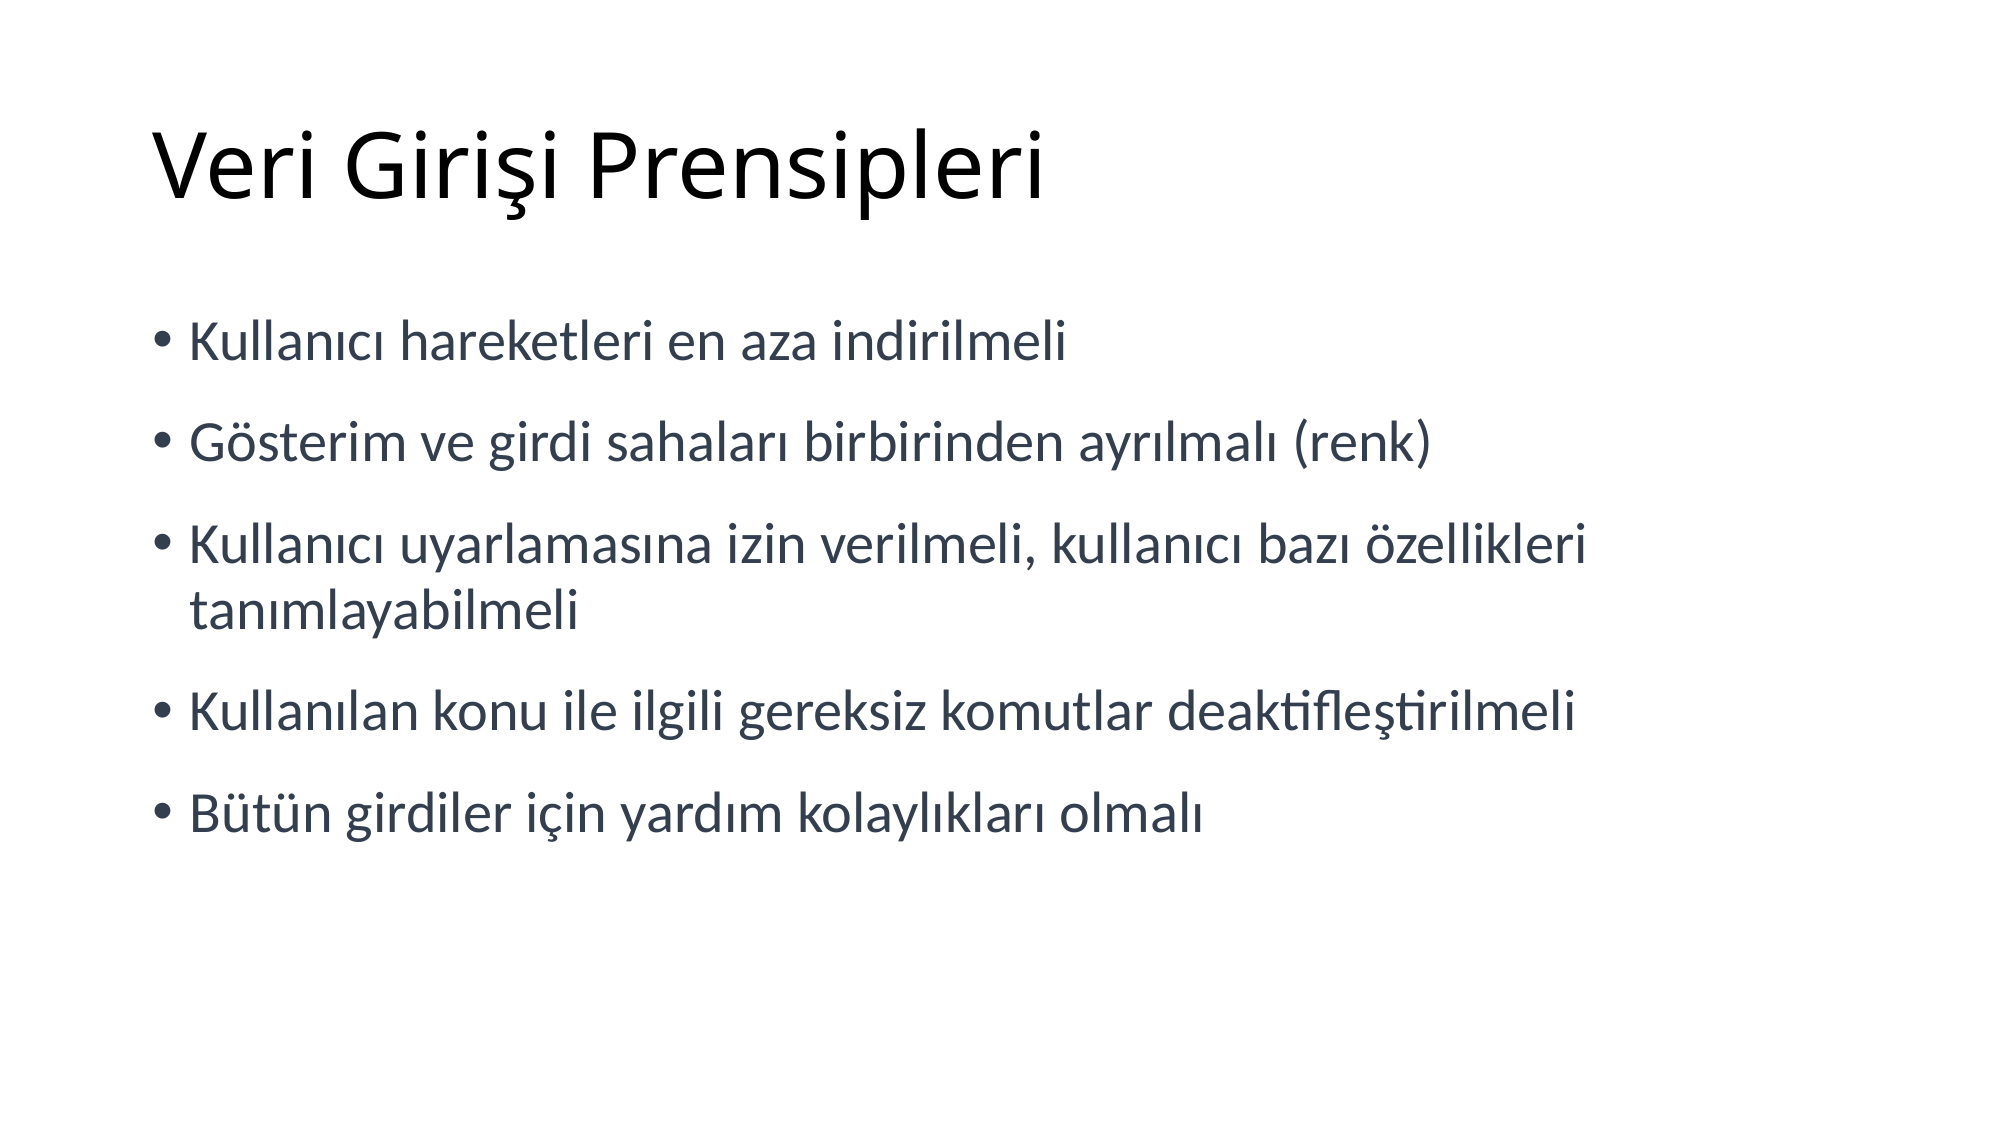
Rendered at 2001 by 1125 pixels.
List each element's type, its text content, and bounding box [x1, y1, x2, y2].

list Kullanıcı hareketleri en aza indirilmeli Gösterim ve girdi sahaları birbirinden ayrılmalı (renk) Kullanıcı uyarlamasına izin verilmeli, kullanıcı bazı özellikleri tanımlayabilmeli Kullanılan konu ile ilgili gereksiz komutlar deaktifleştirilmeli Bütün girdiler için yardım kolaylıkları olmalı [137, 299, 1863, 1014]
title Veri Girişi Prensipleri [137, 59, 1863, 278]
